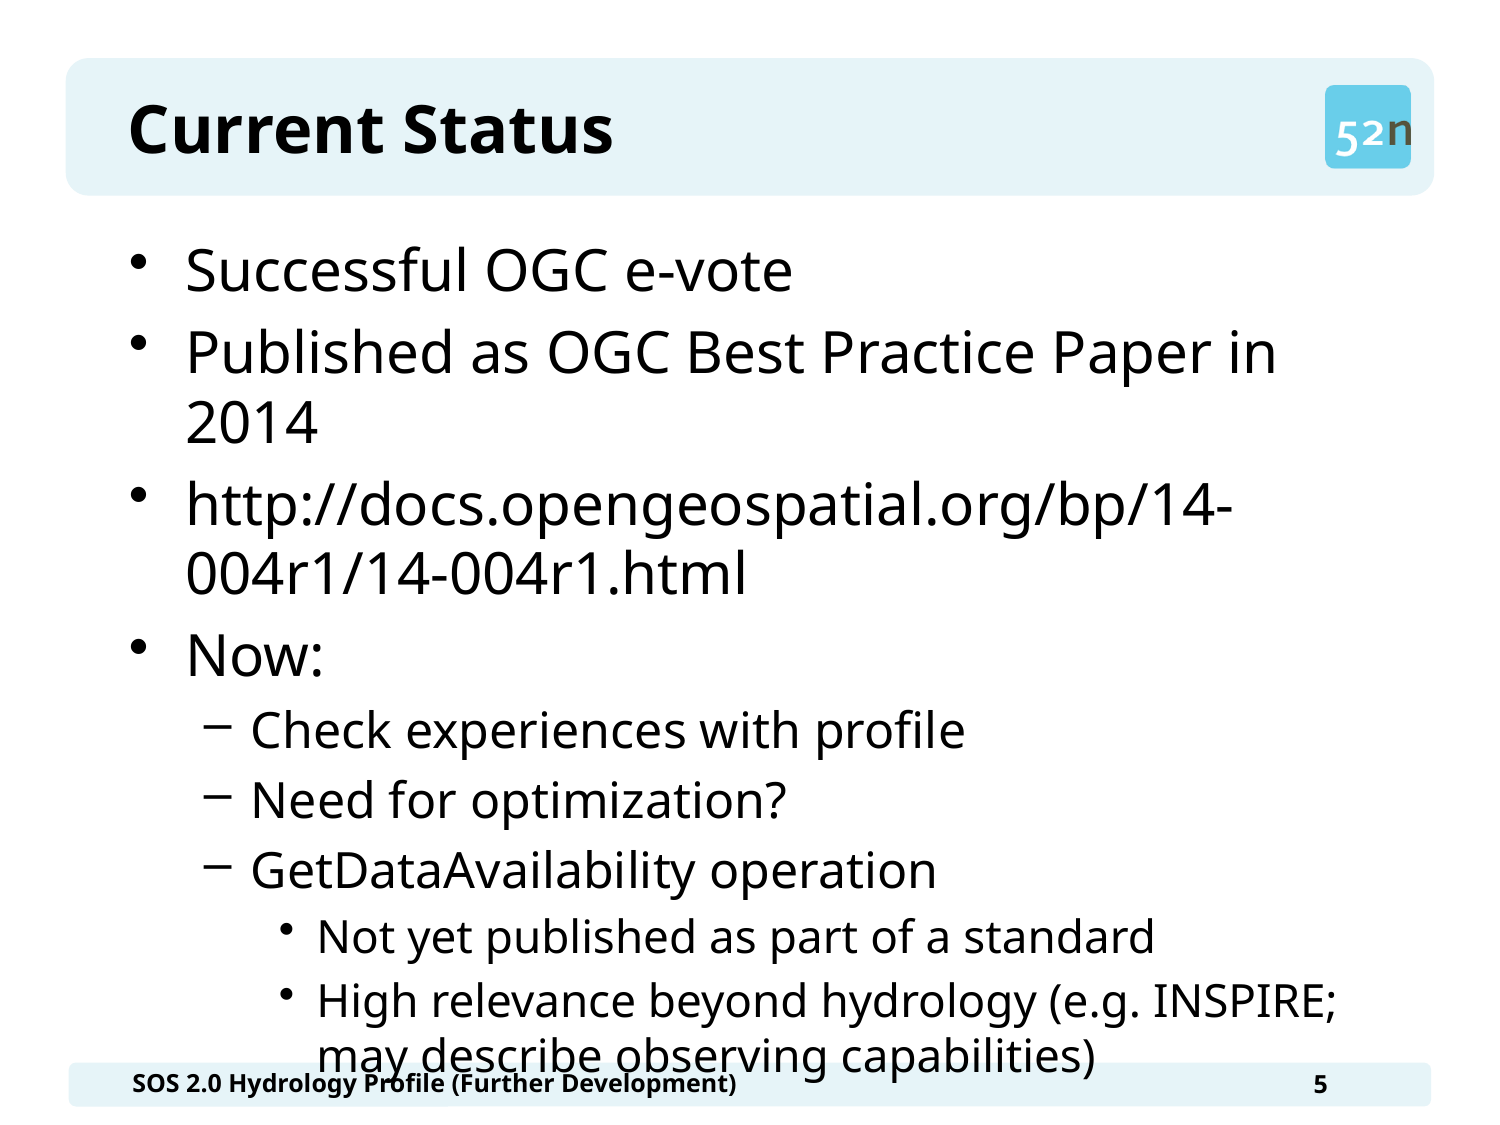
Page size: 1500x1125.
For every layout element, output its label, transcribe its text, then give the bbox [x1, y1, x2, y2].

list Successful OGC e-vote Published as OGC Best Practice Paper in 2014 http://docs.opengeospatial.org/bp/14-004r1/14-004r1.html Now: Check experiences with profile Need for optimization? GetDataAvailability operation Not yet published as part of a standard High relevance beyond hydrology (e.g. INSPIRE; may describe observing capabilities) [114, 225, 1389, 1047]
picture [1388, 83, 1412, 171]
title Current Status [112, 33, 1388, 221]
